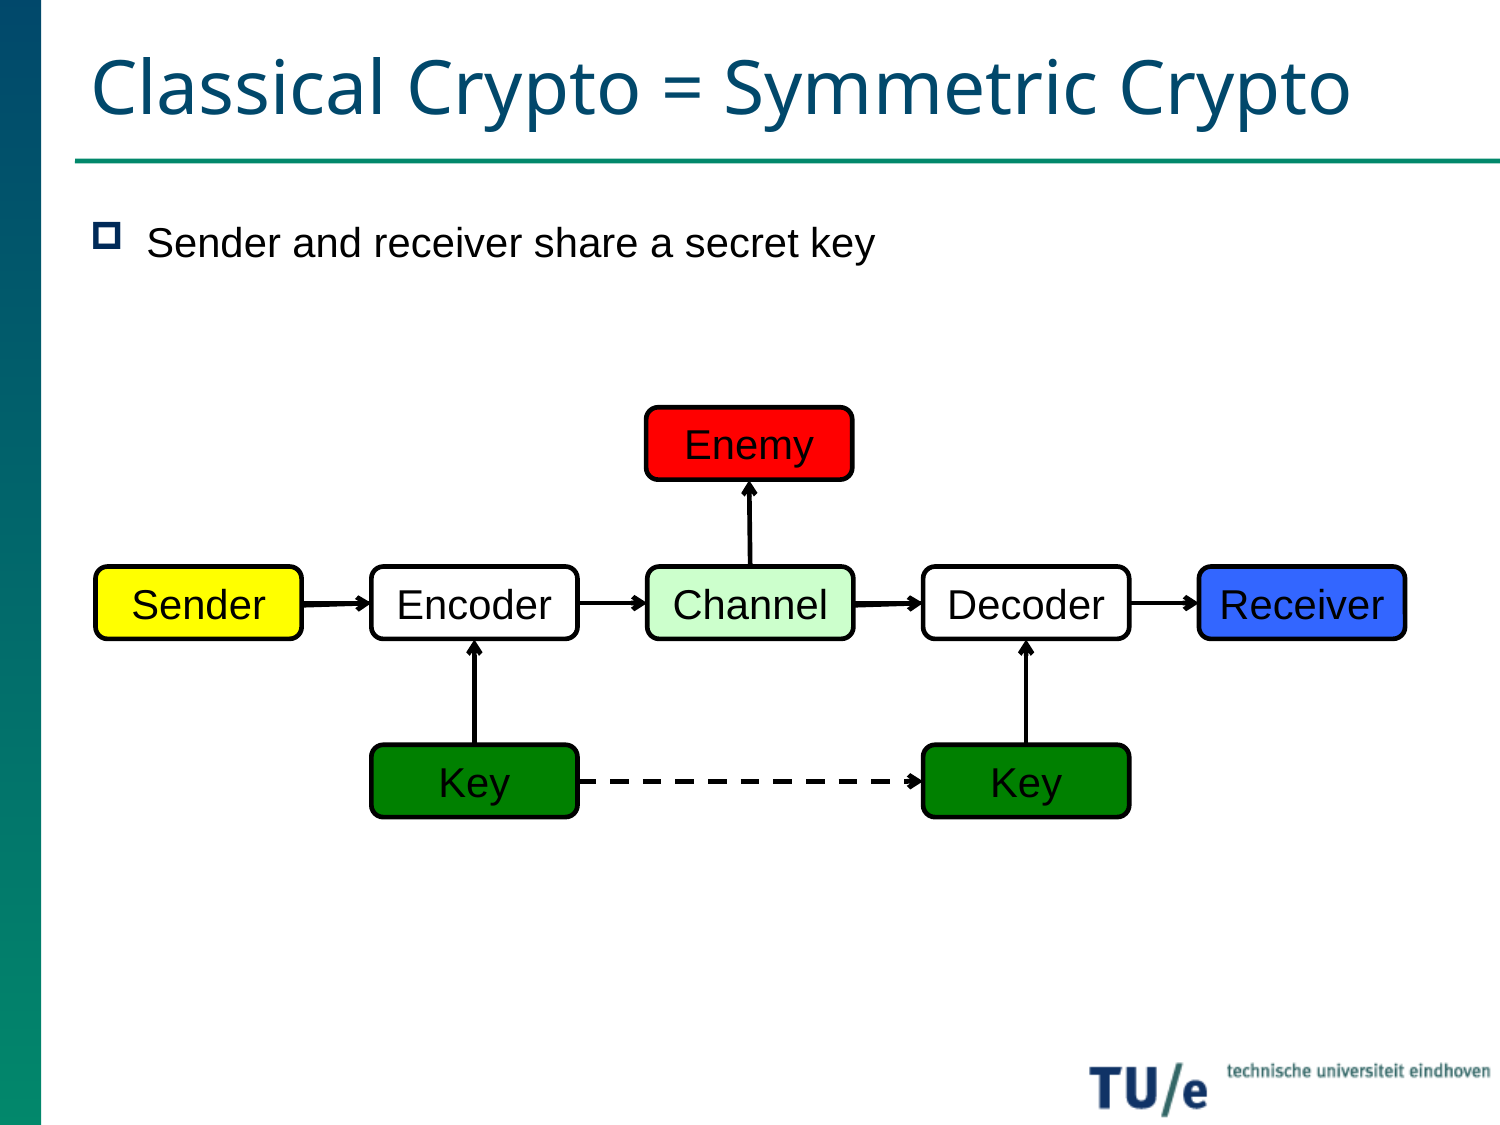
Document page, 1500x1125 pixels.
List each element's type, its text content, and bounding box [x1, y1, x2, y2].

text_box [95, 406, 1406, 819]
picture [1080, 1042, 1495, 1125]
title Classical Crypto = Symmetric Crypto [74, 30, 1468, 138]
list Sender and receiver share a secret key [74, 207, 1414, 1036]
